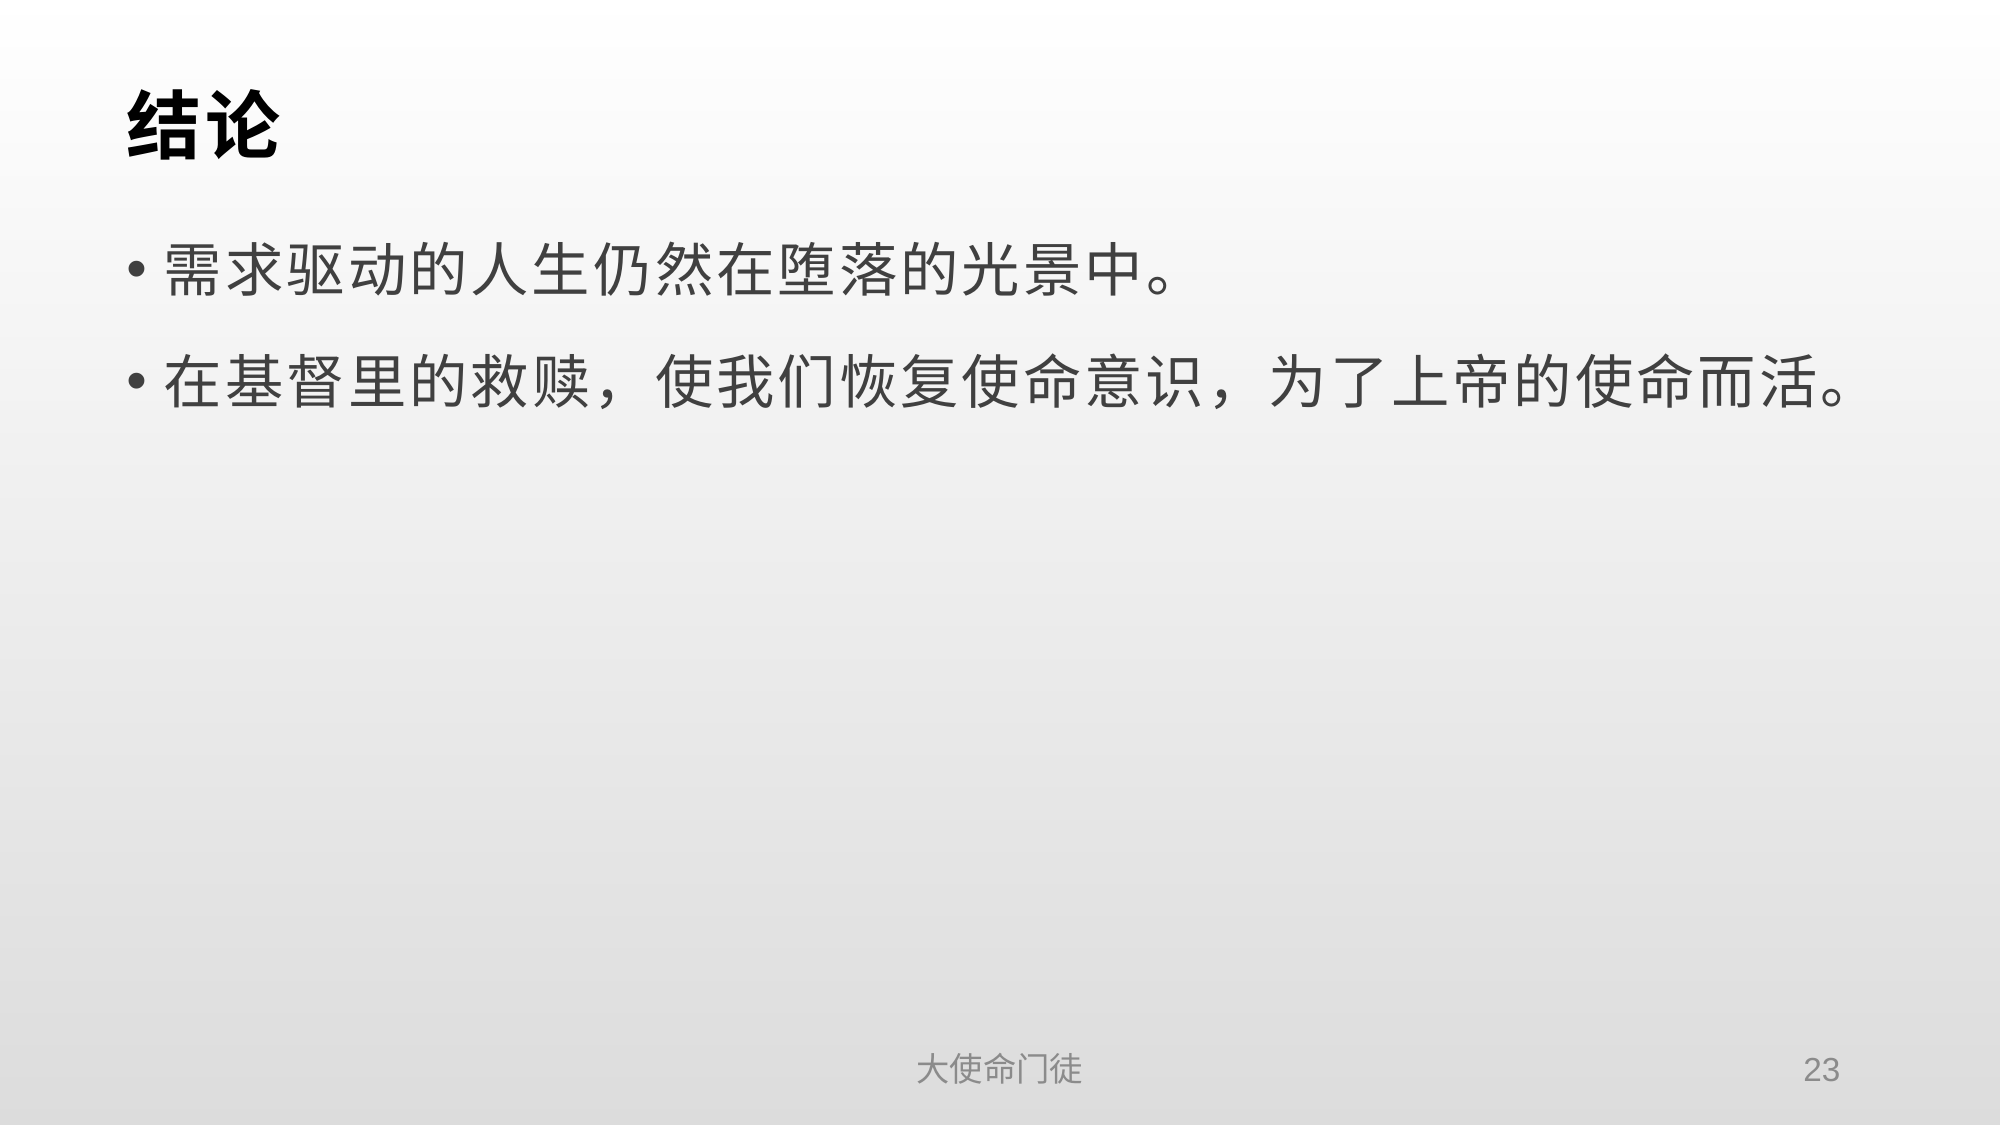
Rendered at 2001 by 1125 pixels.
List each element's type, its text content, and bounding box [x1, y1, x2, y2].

title 结论 [109, 70, 1891, 178]
footer 大使命门徒 [675, 1041, 1325, 1094]
list 需求驱动的人生仍然在堕落的光景中。 在基督里的救赎，使我们恢复使命意识，为了上帝的使命而活。 [109, 212, 1891, 1040]
slide_number 23 [1412, 1041, 1856, 1094]
